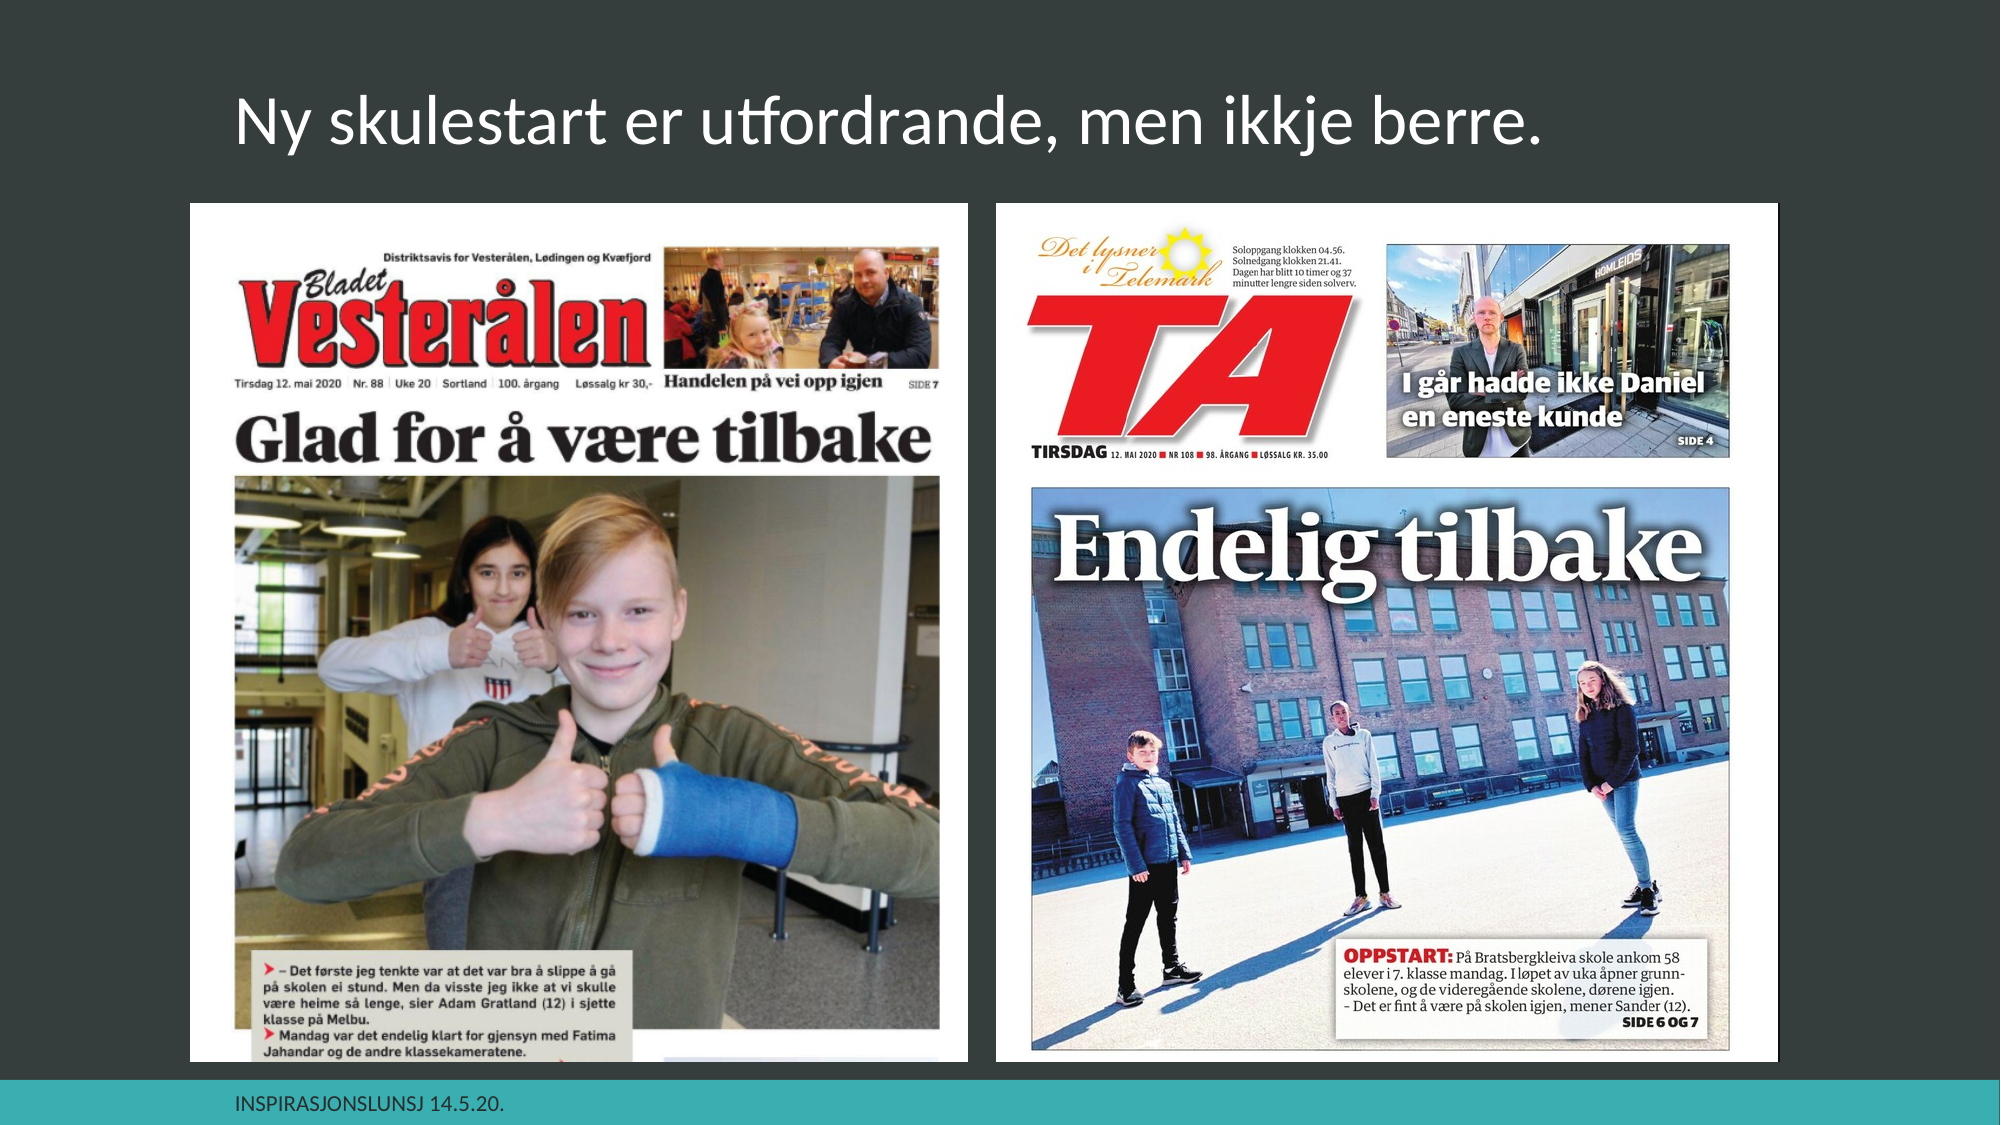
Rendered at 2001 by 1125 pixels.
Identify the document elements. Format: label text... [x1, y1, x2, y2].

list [190, 203, 968, 1062]
footer Inspirasjonslunsj 14.5.20. [219, 1083, 1395, 1122]
title Ny skulestart er utfordrande, men ikkje berre. [219, 63, 1780, 168]
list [996, 203, 1780, 1062]
